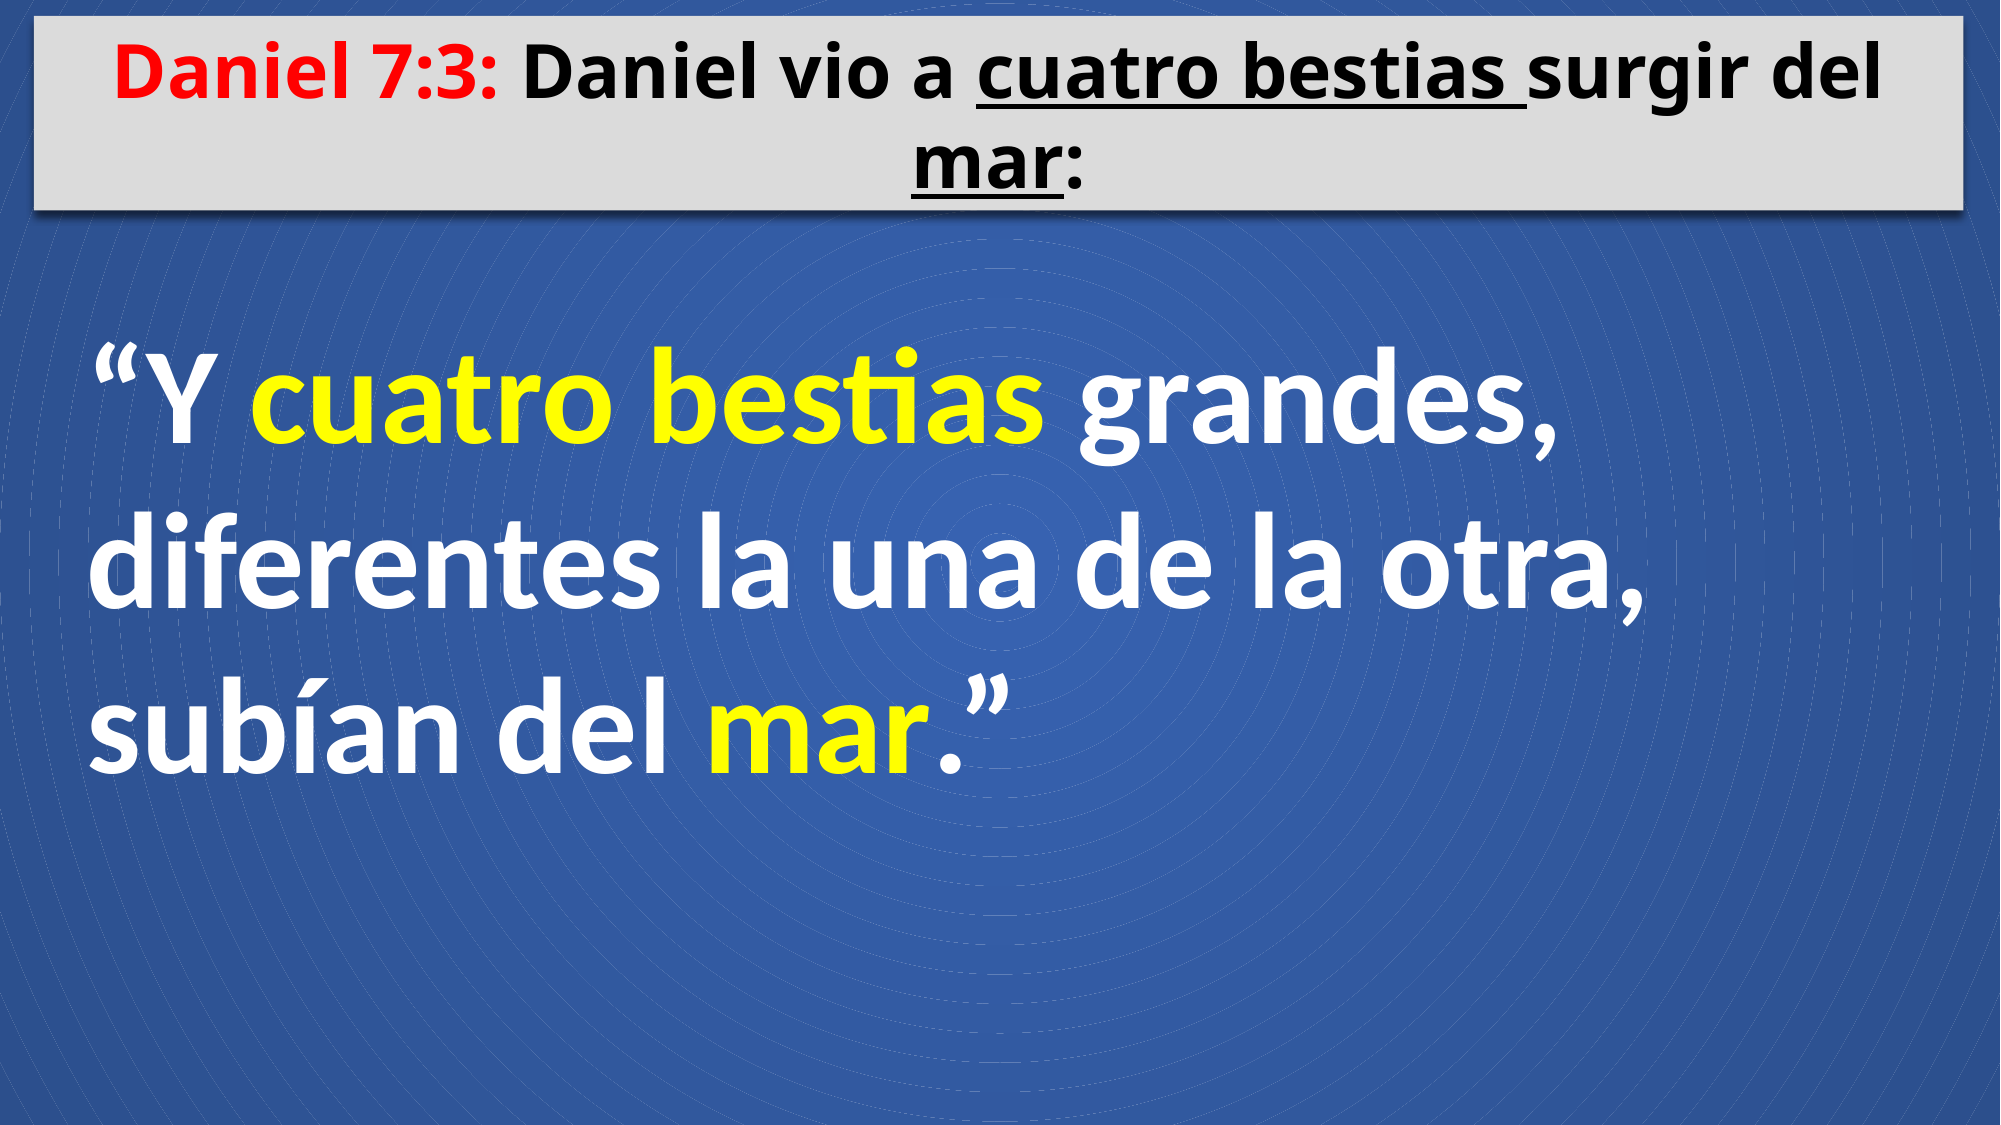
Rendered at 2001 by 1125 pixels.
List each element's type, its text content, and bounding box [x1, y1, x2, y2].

text_box “Y cuatro bestias grandes, diferentes la una de la otra, subían del mar.” [72, 298, 1926, 808]
text_box Daniel 7:3: Daniel vio a cuatro bestias surgir del mar: [33, 15, 1964, 211]
